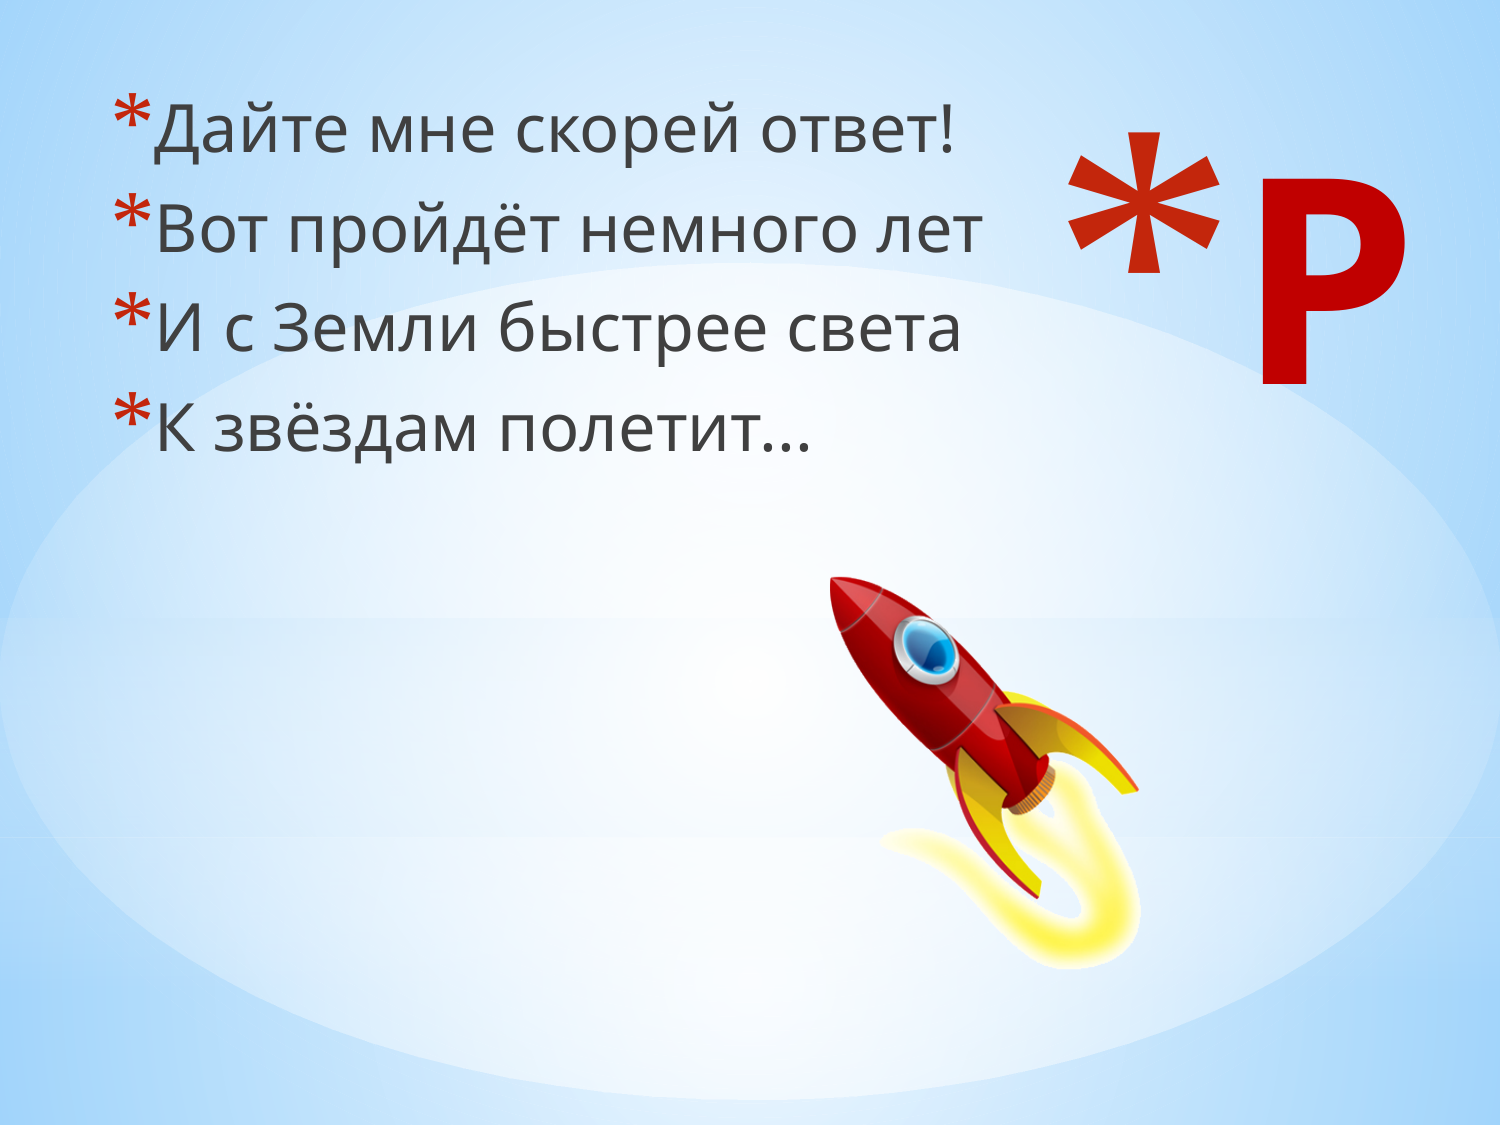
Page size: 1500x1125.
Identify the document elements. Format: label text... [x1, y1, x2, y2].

list Дайте мне скорей ответ! Вот пройдёт немного лет И с Земли быстрее света К звёздам полетит... [88, 78, 1139, 649]
picture [796, 479, 1181, 1055]
title Р [1139, 90, 1434, 278]
